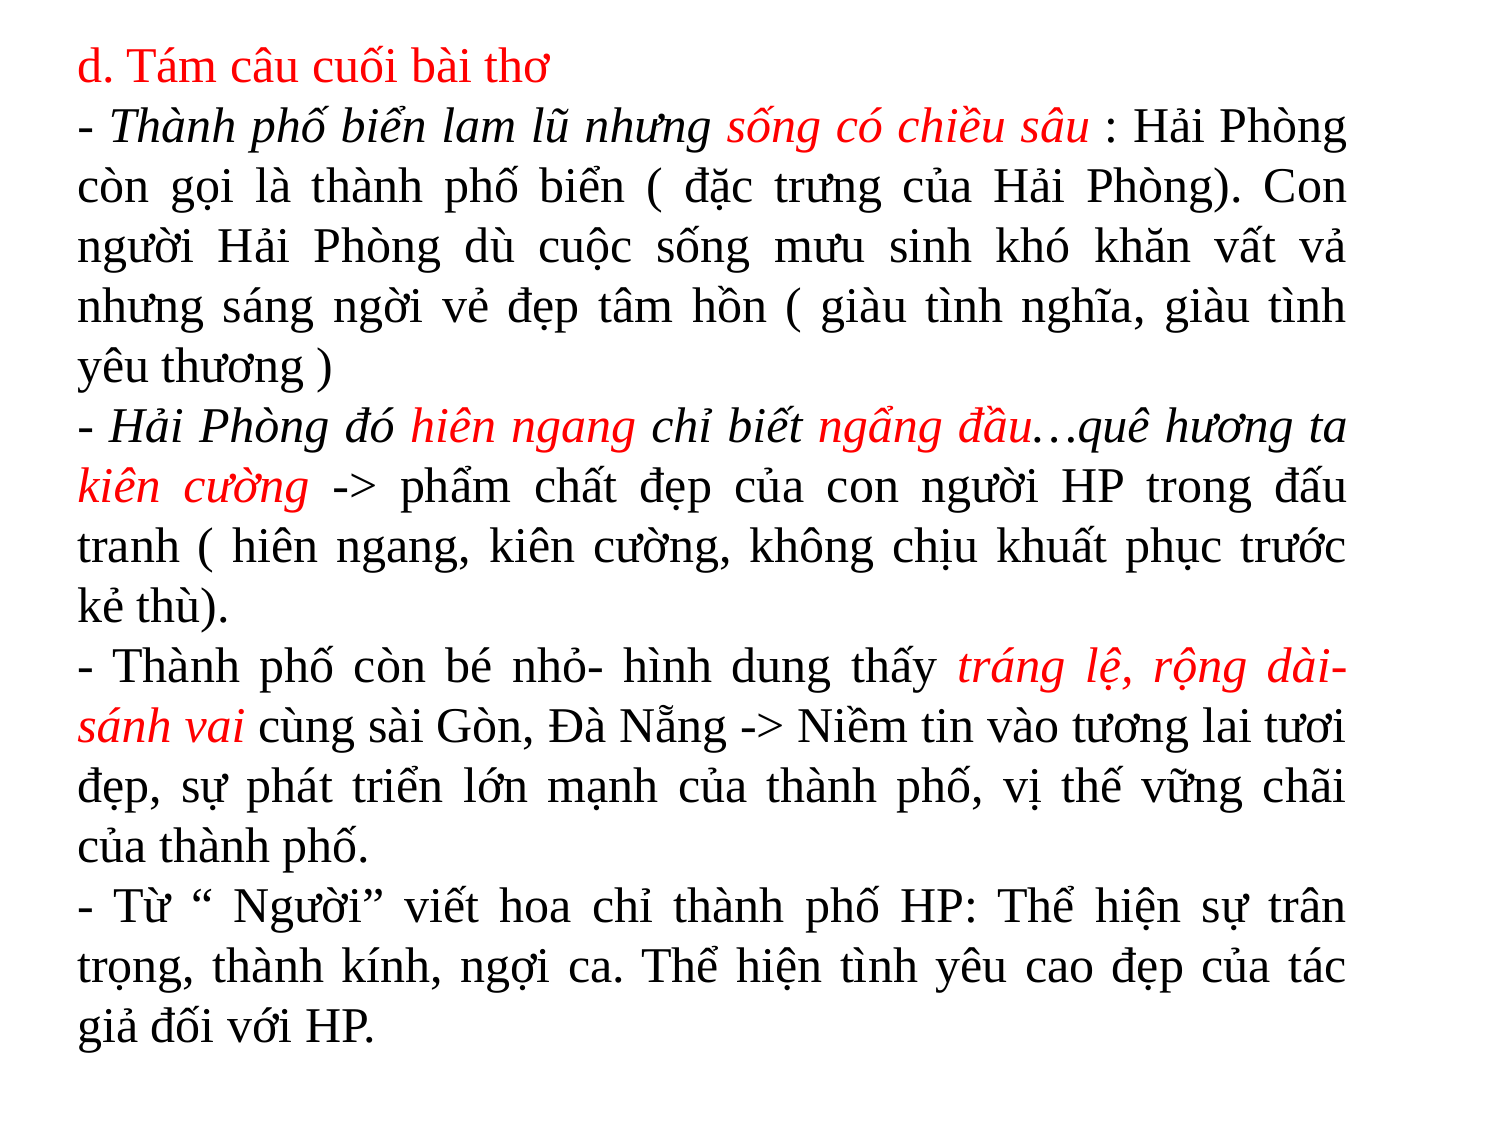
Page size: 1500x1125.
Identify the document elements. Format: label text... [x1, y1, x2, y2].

text_box d. Tám câu cuối bài thơ - Thành phố biển lam lũ nhưng sống có chiều sâu : Hải Phòng còn gọi là thành phố biển ( đặc trưng của Hải Phòng). Con người Hải Phòng dù cuộc sống mưu sinh khó khăn vất vả nhưng sáng ngời vẻ đẹp tâm hồn ( giàu tình nghĩa, giàu tình yêu thương ) - Hải Phòng đó hiên ngang chỉ biết ngẩng đầu…quê hương ta kiên cường -> phẩm chất đẹp của con người HP trong đấu tranh ( hiên ngang, kiên cường, không chịu khuất phục trước kẻ thù). - Thành phố còn bé nhỏ- hình dung thấy tráng lệ, rộng dài- sánh vai cùng sài Gòn, Đà Nẵng -> Niềm tin vào tương lai tươi đẹp, sự phát triển lớn mạnh của thành phố, vị thế vững chãi của thành phố. - Từ “ Người” viết hoa chỉ thành phố HP: Thể hiện sự trân trọng, thành kính, ngợi ca. Thể hiện tình yêu cao đẹp của tác giả đối với HP. [62, 24, 1363, 1060]
